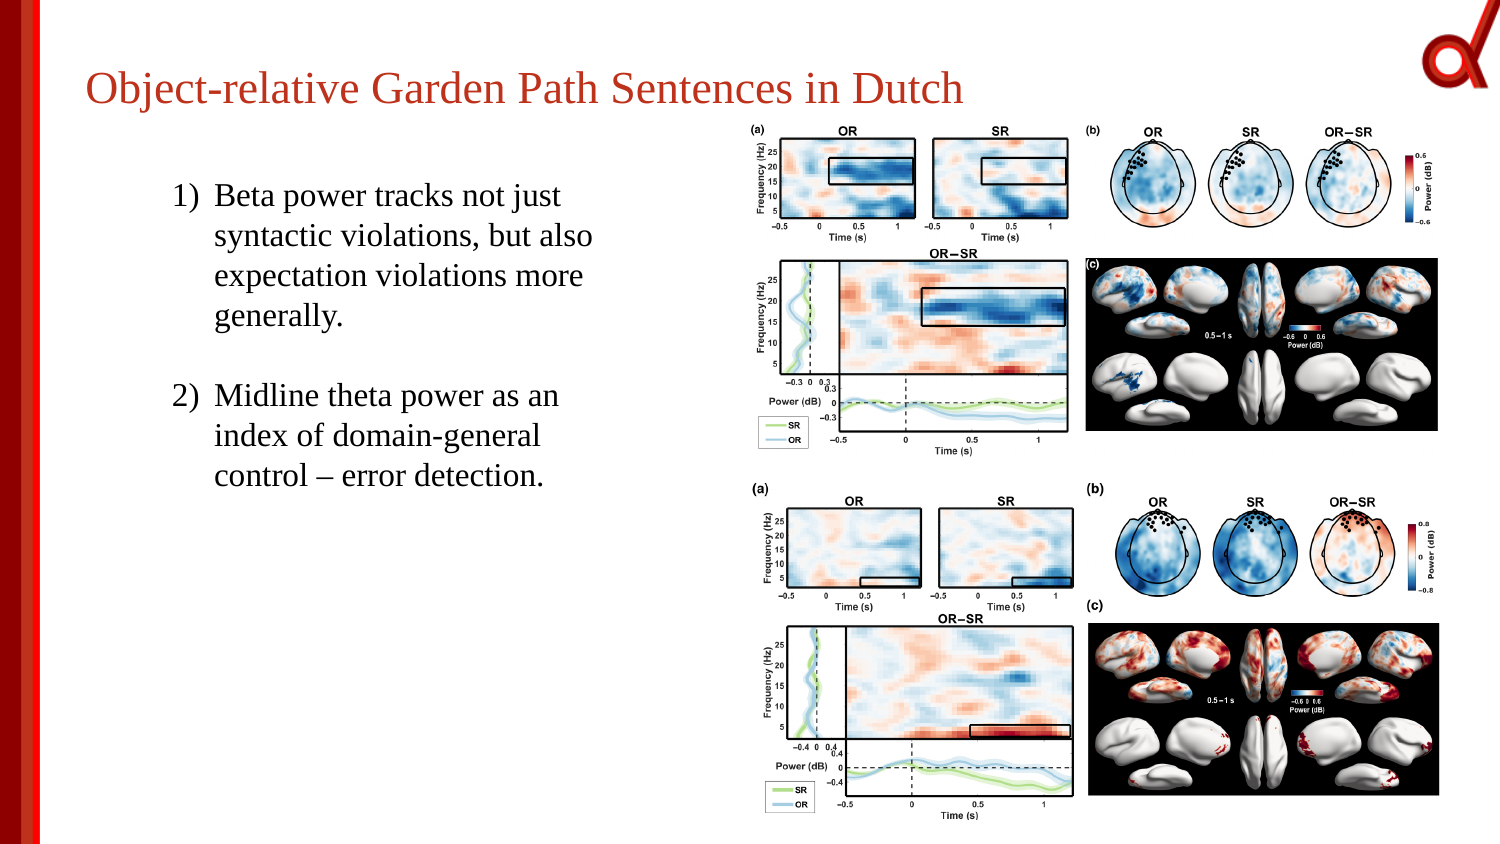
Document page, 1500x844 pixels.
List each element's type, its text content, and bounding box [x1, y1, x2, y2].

picture [749, 122, 1440, 457]
picture [749, 480, 1440, 821]
text_box Beta power tracks not just syntactic violations, but also expectation violations more generally. Midline theta power as an index of domain-general control – error detection. [171, 173, 625, 746]
list Object-relative Garden Path Sentences in Dutch [85, 57, 1326, 114]
